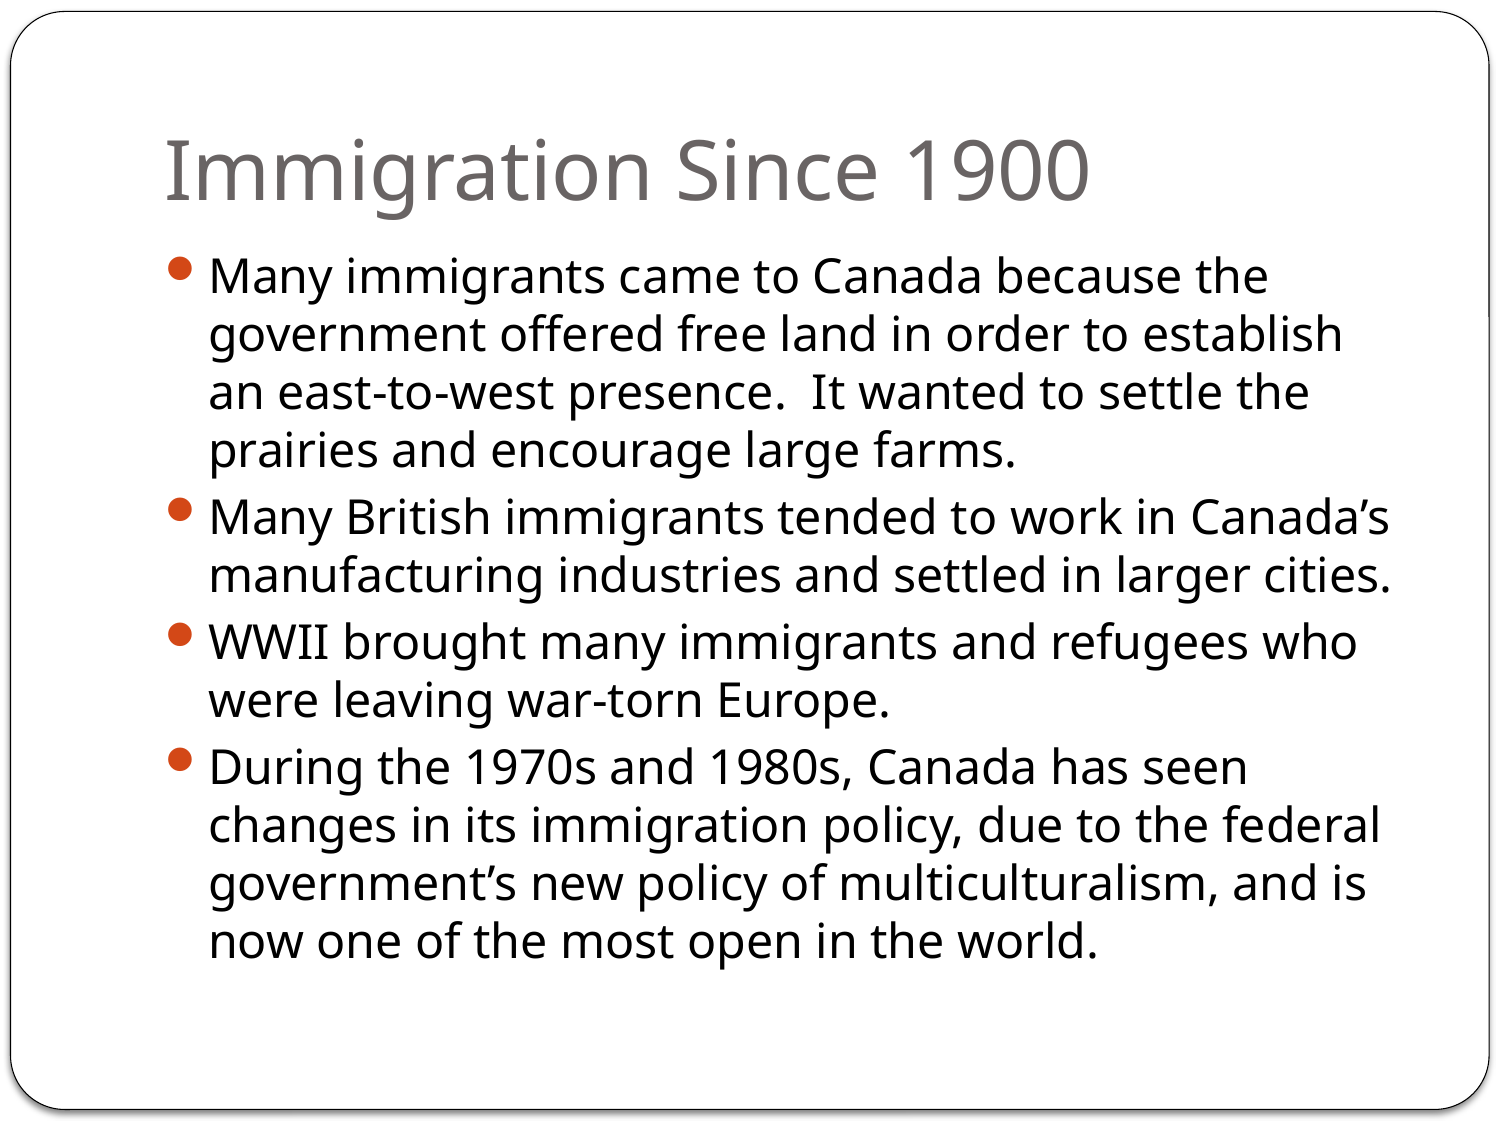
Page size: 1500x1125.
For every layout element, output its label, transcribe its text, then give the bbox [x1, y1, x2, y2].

title Immigration Since 1900 [150, 45, 1425, 233]
list Many immigrants came to Canada because the government offered free land in order to establish an east-to-west presence. It wanted to settle the prairies and encourage large farms. Many British immigrants tended to work in Canada’s manufacturing industries and settled in larger cities. WWII brought many immigrants and refugees who were leaving war-torn Europe. During the 1970s and 1980s, Canada has seen changes in its immigration policy, due to the federal government’s new policy of multiculturalism, and is now one of the most open in the world. [150, 237, 1425, 988]
